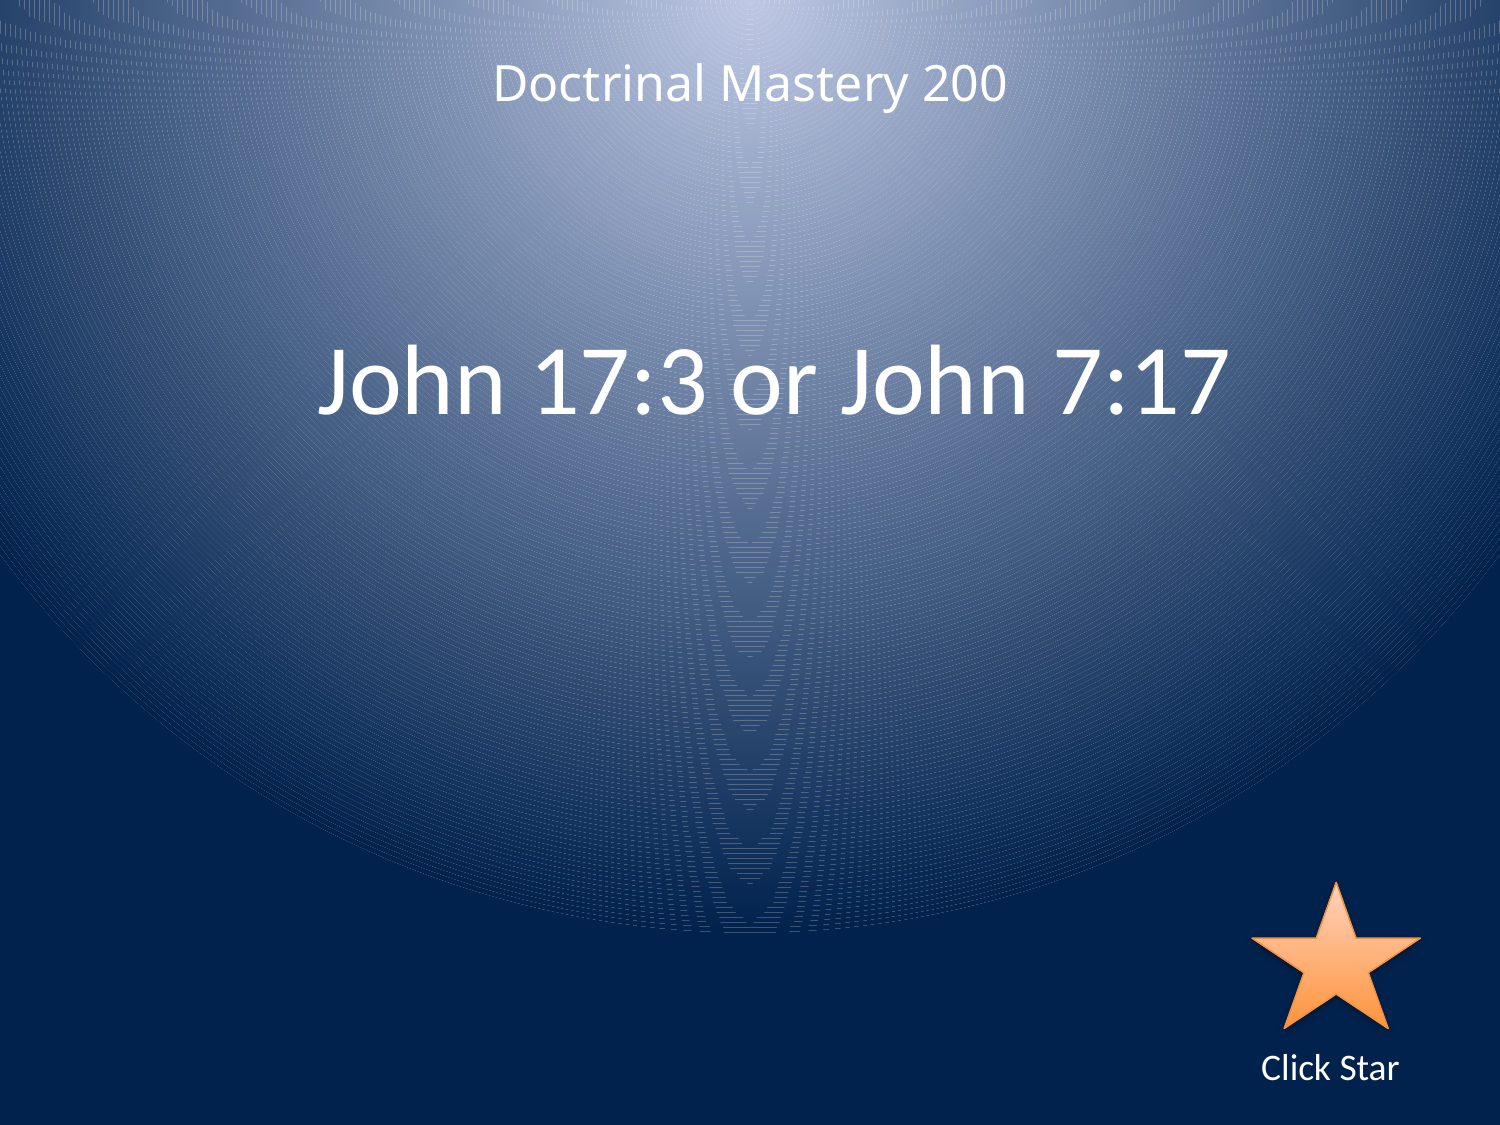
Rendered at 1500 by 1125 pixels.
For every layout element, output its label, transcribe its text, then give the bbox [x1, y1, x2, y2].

text_box [1251, 881, 1422, 1030]
text_box Doctrinal Mastery 200 [477, 43, 1023, 119]
text_box Click Star [1246, 1035, 1423, 1095]
text_box John 17:3 or John 7:17 [302, 307, 1248, 443]
